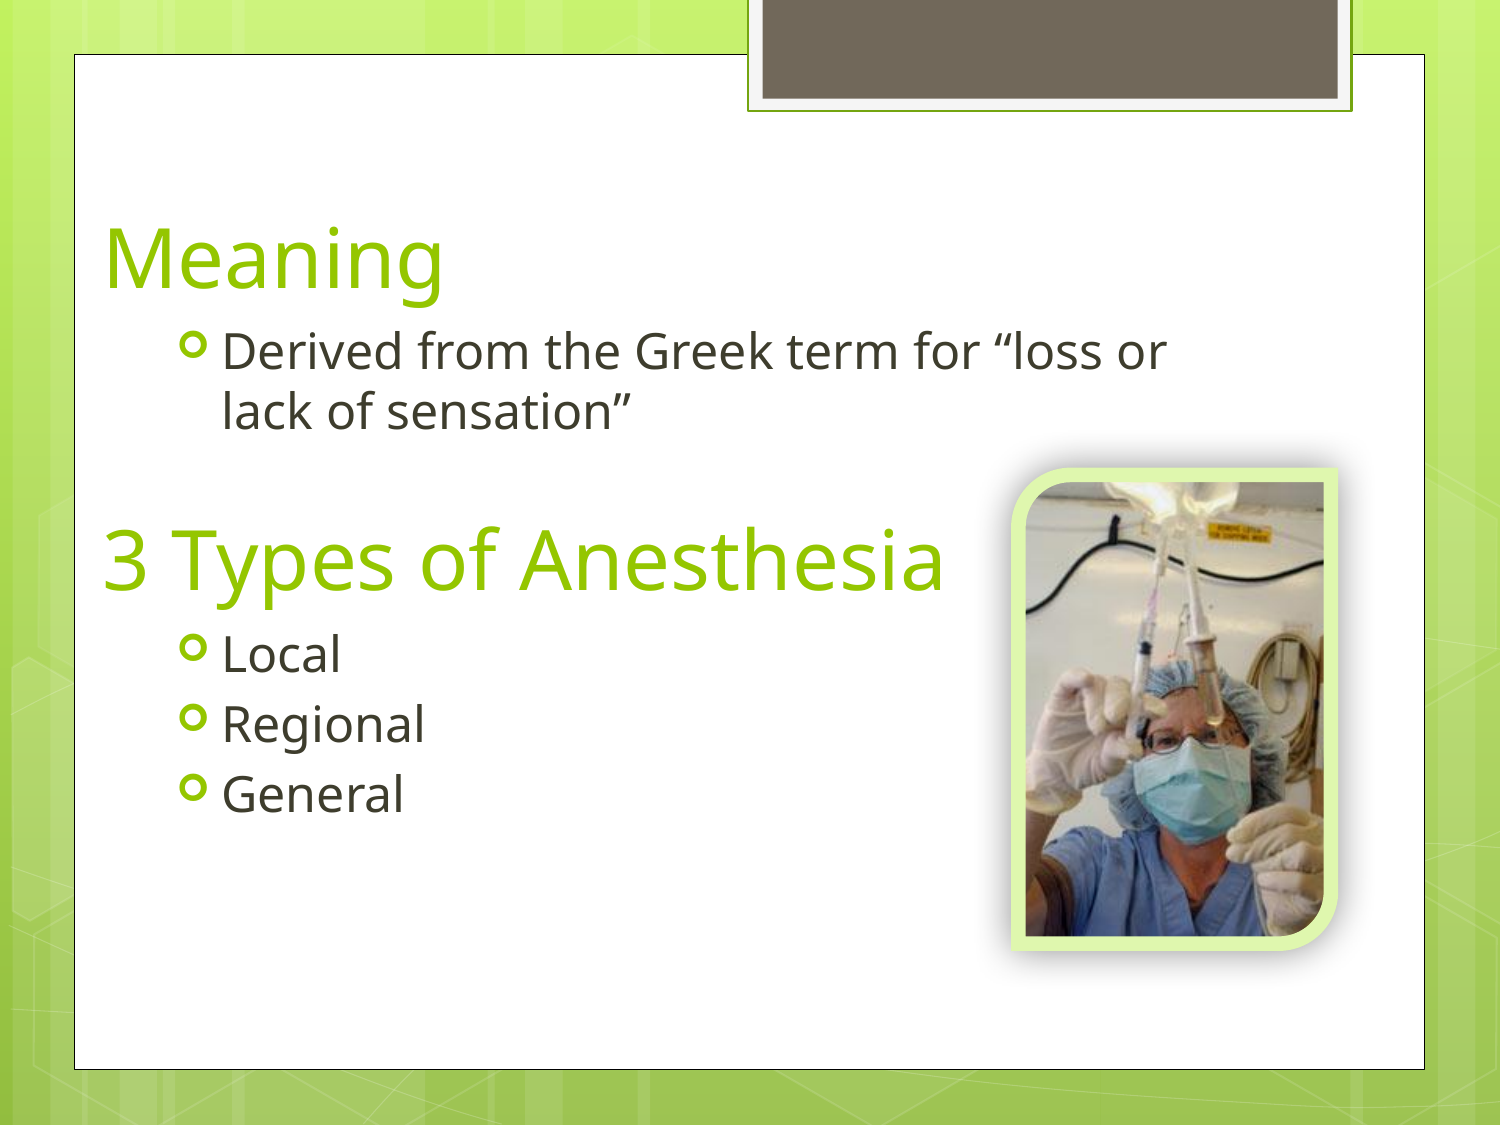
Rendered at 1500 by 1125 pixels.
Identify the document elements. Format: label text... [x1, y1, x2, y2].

picture [1018, 474, 1332, 944]
title Meaning [87, 125, 1240, 313]
text_box Local Regional General [149, 614, 528, 850]
list Derived from the Greek term for “loss or lack of sensation” [150, 312, 1262, 440]
text_box 3 Types of Anesthesia [87, 427, 1240, 615]
